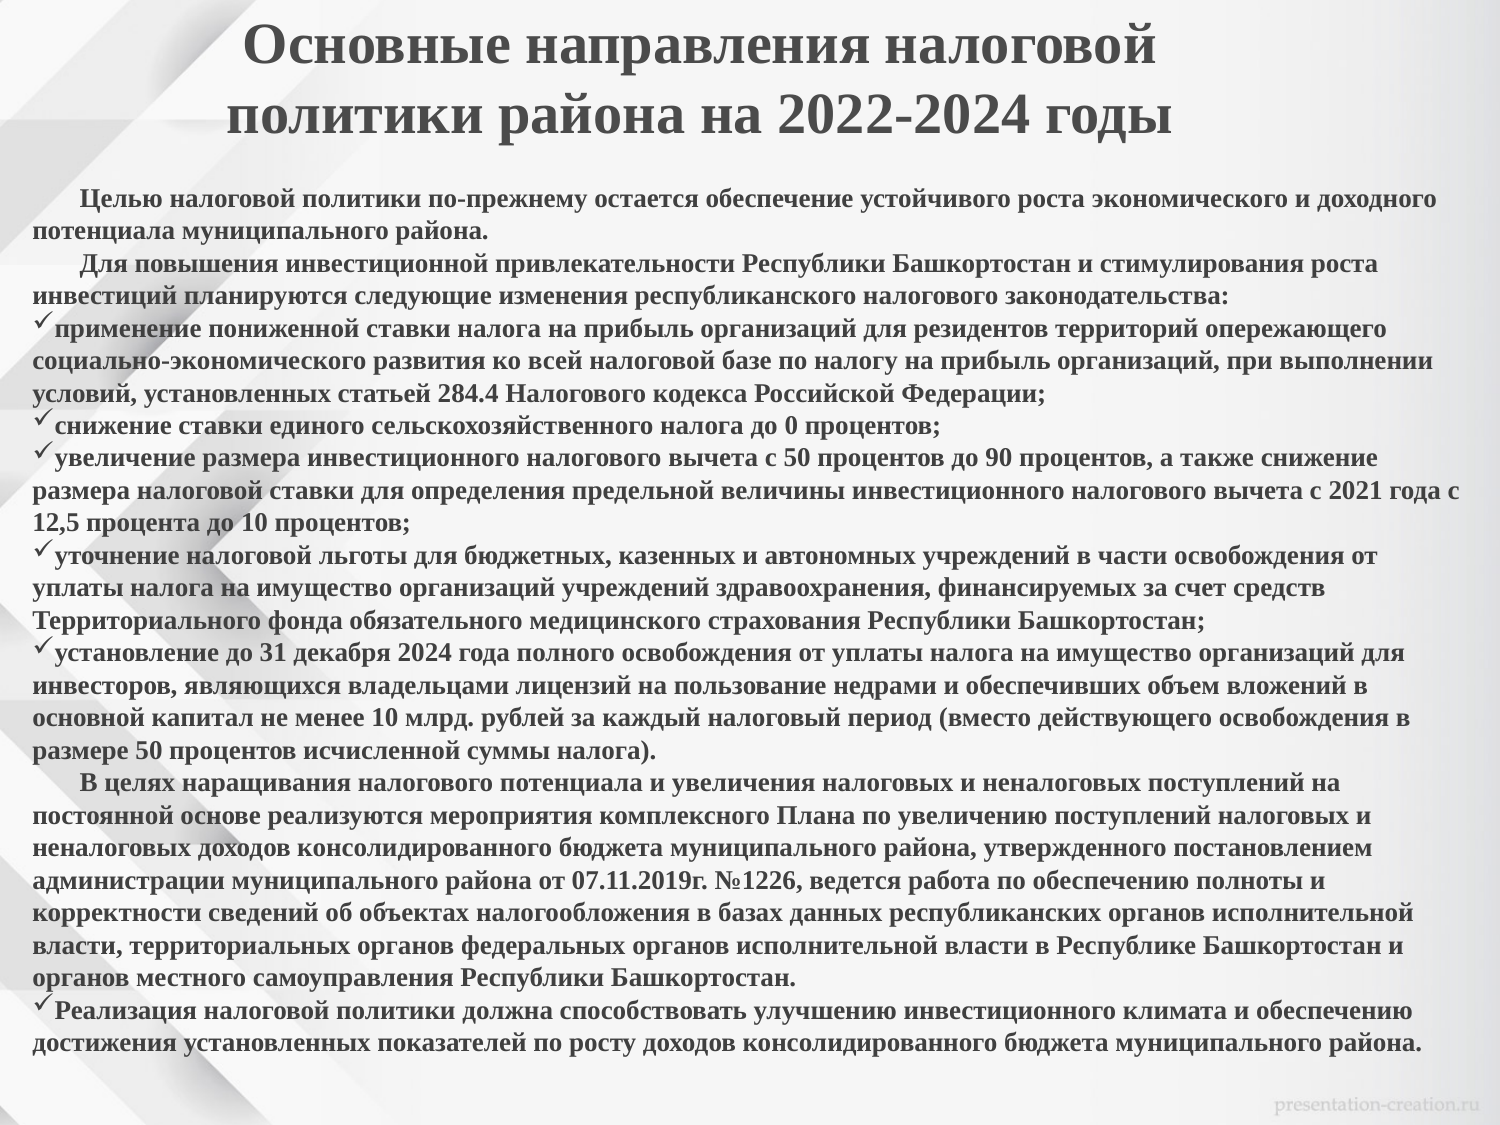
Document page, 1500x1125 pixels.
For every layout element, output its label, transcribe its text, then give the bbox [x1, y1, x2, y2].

text_box Основные направления налоговой политики района на 2022-2024 годы [171, 0, 1228, 153]
picture [0, 0, 1500, 1125]
text_box Целью налоговой политики по-прежнему остается обеспечение устойчивого роста экономического и доходного потенциала муниципального района. Для повышения инвестиционной привлекательности Республики Башкортостан и стимулирования роста инвестиций планируются следующие изменения республиканского налогового законодательства: применение пониженной ставки налога на прибыль организаций для резидентов территорий опережающего социально-экономического развития ко всей налоговой базе по налогу на прибыль организаций, при выполнении условий, установленных статьей 284.4 Налогового кодекса Российской Федерации; снижение ставки единого сельскохозяйственного налога до 0 процентов; увеличение размера инвестиционного налогового вычета с 50 процентов до 90 процентов, а также снижение размера налоговой ставки для определения предельной величины инвестиционного налогового вычета с 2021 года с 12,5 процента до 10 процентов; уточнение налоговой льготы для бюджетных, казенных и автономных учреждений в части освобождения от уплаты налога на имущество организаций учреждений здравоохранения, финансируемых за счет средств Территориального фонда обязательного медицинского страхования Республики Башкортостан; установление до 31 декабря 2024 года полного освобождения от уплаты налога на имущество организаций для инвесторов, являющихся владельцами лицензий на пользование недрами и обеспечивших объем вложений в основной капитал не менее 10 млрд. рублей за каждый налоговый период (вместо действующего освобождения в размере 50 процентов исчисленной суммы налога). В целях наращивания налогового потенциала и увеличения налоговых и неналоговых поступлений на постоянной основе реализуются мероприятия комплексного Плана по увеличению поступлений налоговых и неналоговых доходов консолидированного бюджета муниципального района, утвержденного постановлением администрации муниципального района от 07.11.2019г. №1226, ведется работа по обеспечению полноты и корректности сведений об объектах налогообложения в базах данных республиканских органов исполнительной власти, территориальных органов федеральных органов исполнительной власти в Республике Башкортостан и органов местного самоуправления Республики Башкортостан. Реализация налоговой политики должна способствовать улучшению инвестиционного климата и обеспечению достижения установленных показателей по росту доходов консолидированного бюджета муниципального района. [17, 172, 1476, 1097]
